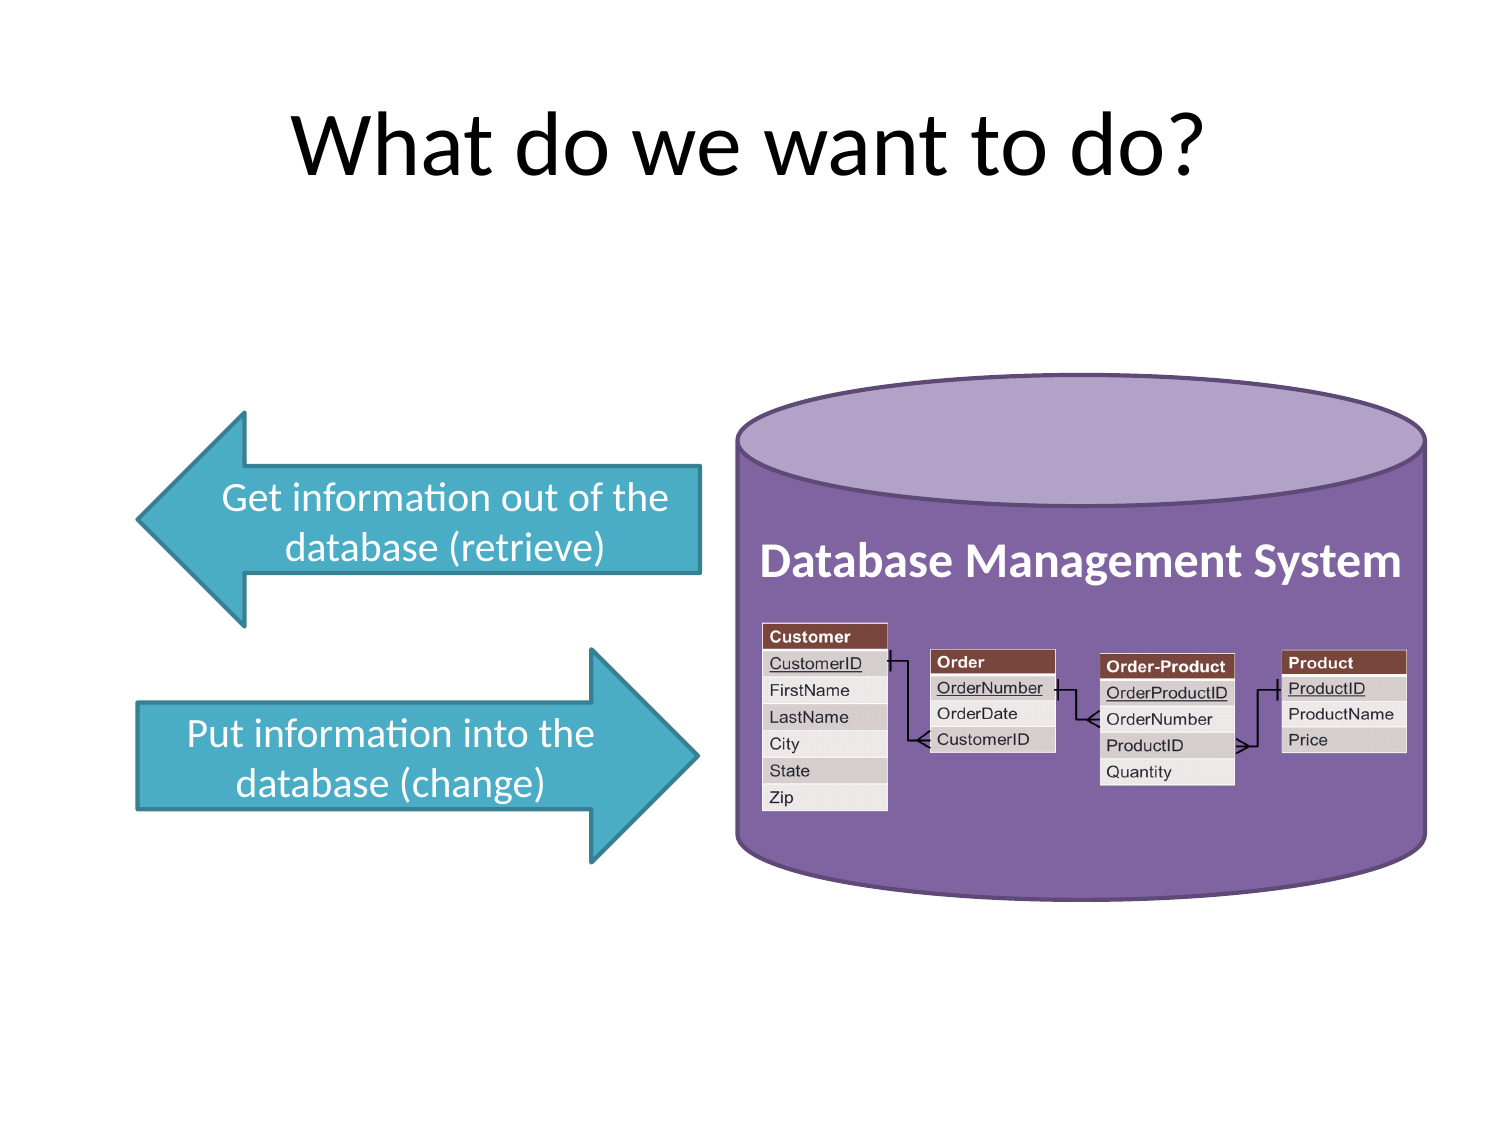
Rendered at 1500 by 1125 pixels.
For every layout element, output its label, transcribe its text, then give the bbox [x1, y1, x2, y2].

text_box Database Management System [735, 372, 1428, 902]
table_cell Bananas [740, 378, 1422, 504]
text_box Get information out of the database (retrieve) [135, 410, 703, 629]
picture [762, 621, 1408, 817]
title What do we want to do? [75, 45, 1425, 233]
text_box Put information into the database (change) [135, 647, 701, 865]
